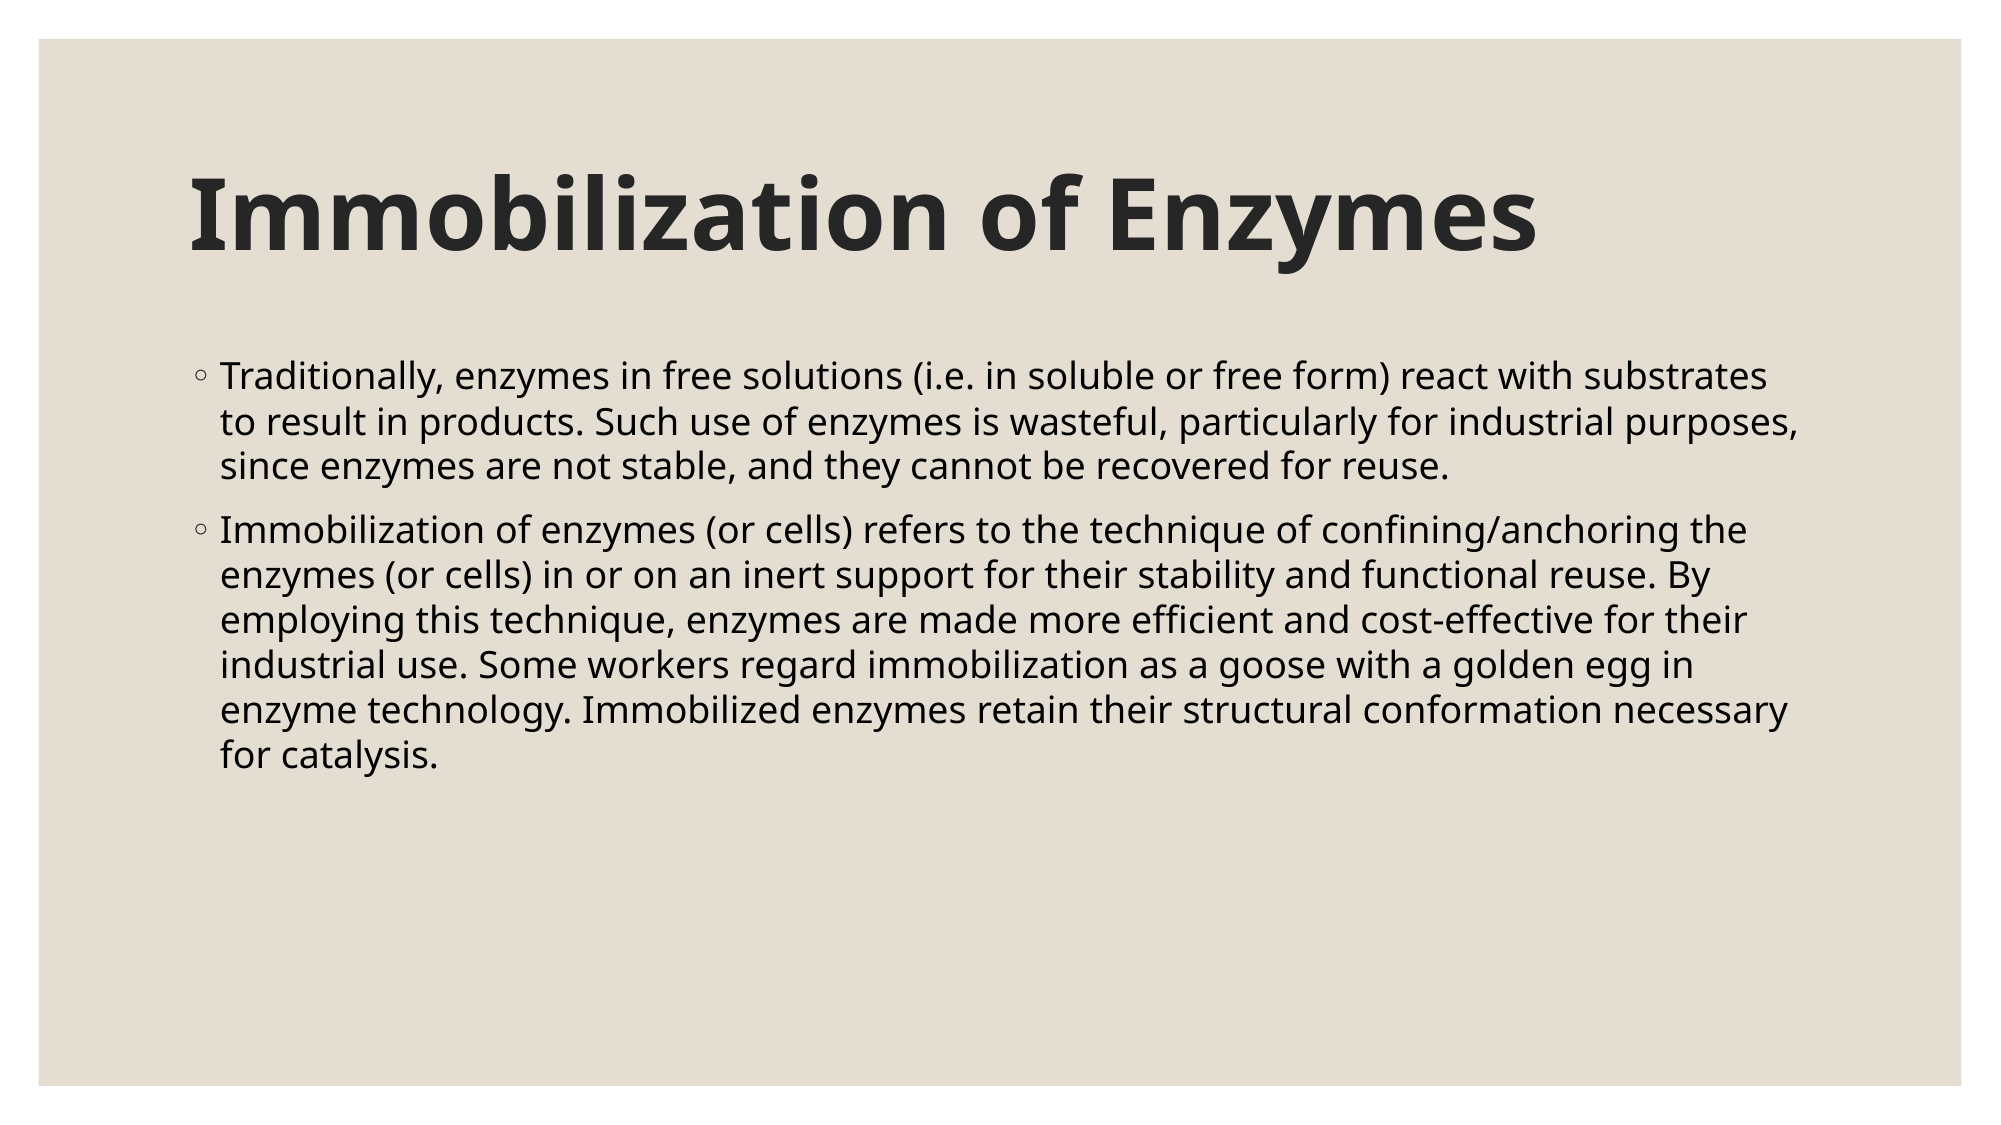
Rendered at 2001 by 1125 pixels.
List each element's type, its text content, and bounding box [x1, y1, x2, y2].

list Traditionally, enzymes in free solutions (i.e. in soluble or free form) react with substrates to result in products. Such use of enzymes is wasteful, particularly for industrial purposes, since enzymes are not stable, and they cannot be recovered for reuse. Immobilization of enzymes (or cells) refers to the technique of confining/anchoring the enzymes (or cells) in or on an inert support for their stability and functional reuse. By employing this technique, enzymes are made more efficient and cost-effective for their industrial use. Some workers regard immobilization as a goose with a golden egg in enzyme technology. Immobilized enzymes retain their structural conformation necessary for catalysis. [174, 345, 1825, 990]
title Immobilization of Enzymes [174, 105, 1825, 331]
